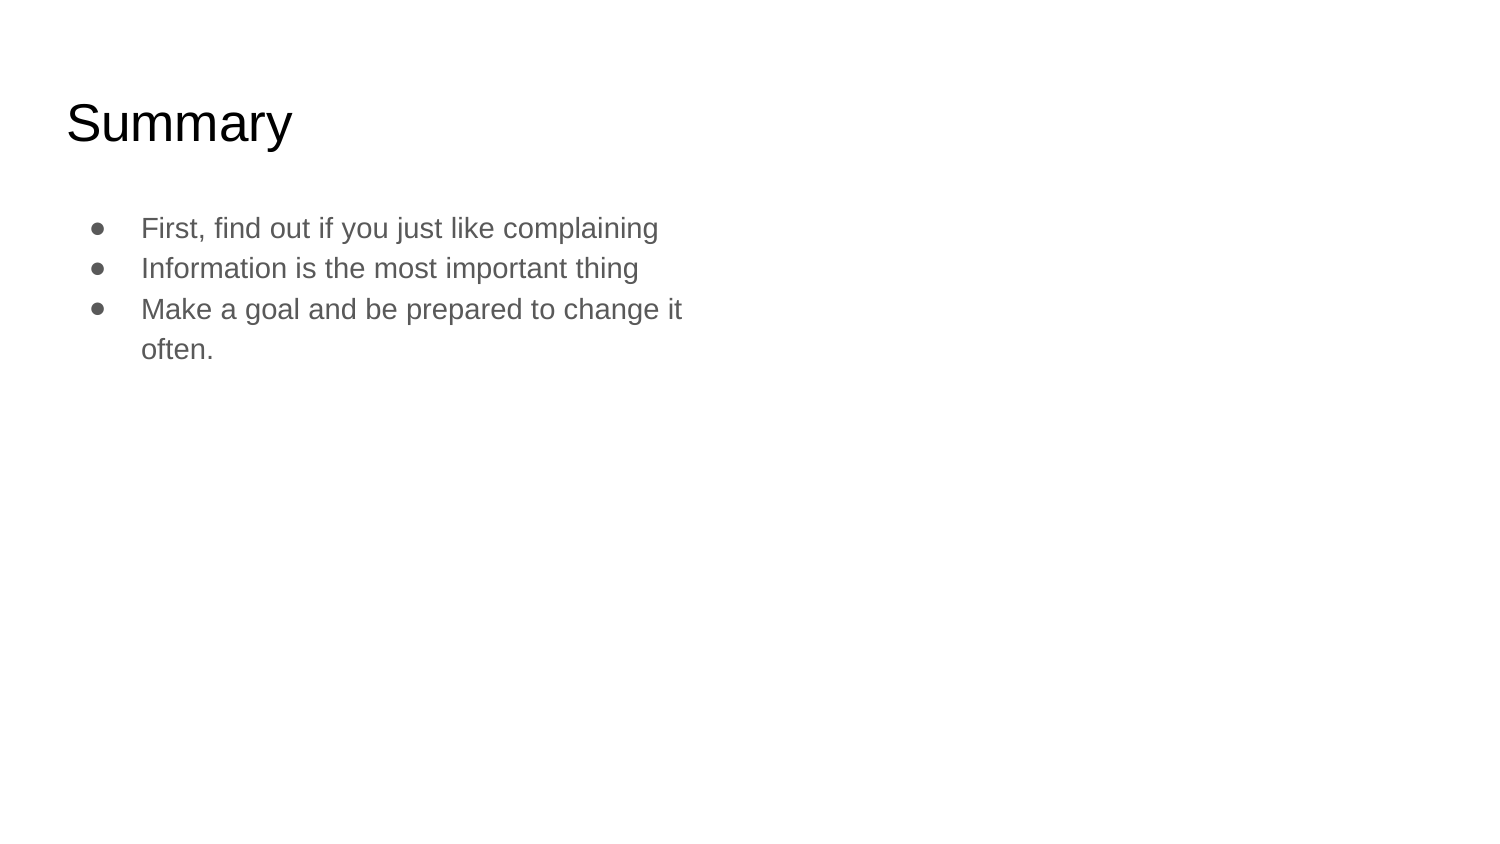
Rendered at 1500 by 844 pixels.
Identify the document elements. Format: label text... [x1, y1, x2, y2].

title Summary [51, 72, 1449, 167]
list First, find out if you just like complaining Information is the most important thing Make a goal and be prepared to change it often. [51, 189, 708, 750]
